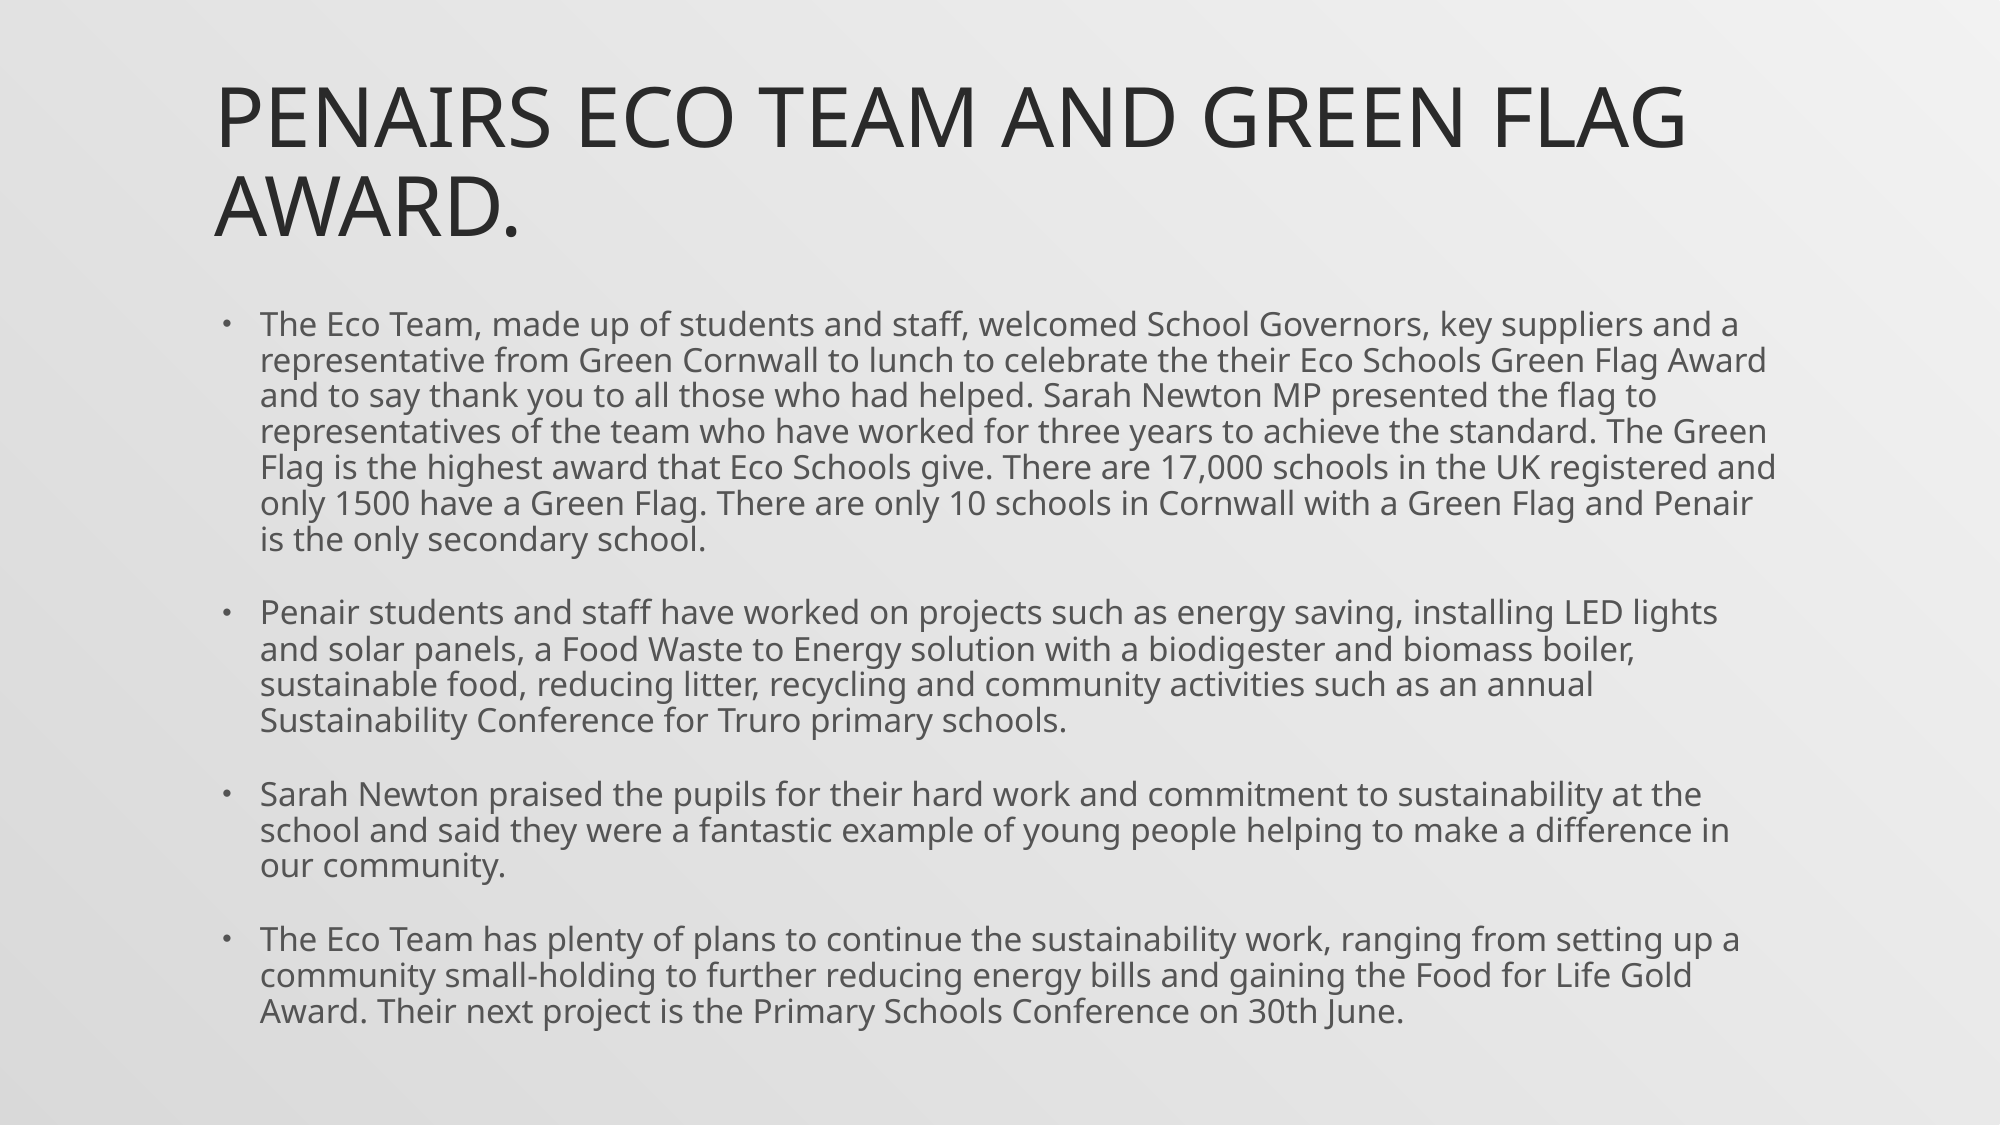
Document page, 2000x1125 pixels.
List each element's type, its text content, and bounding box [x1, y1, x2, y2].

title Penairs eco team and green flag award. [199, 45, 1800, 263]
list The Eco Team, made up of students and staff, welcomed School Governors, key suppliers and a representative from Green Cornwall to lunch to celebrate the their Eco Schools Green Flag Award and to say thank you to all those who had helped. Sarah Newton MP presented the flag to representatives of the team who have worked for three years to achieve the standard. The Green Flag is the highest award that Eco Schools give. There are 17,000 schools in the UK registered and only 1500 have a Green Flag. There are only 10 schools in Cornwall with a Green Flag and Penair is the only secondary school. Penair students and staff have worked on projects such as energy saving, installing LED lights and solar panels, a Food Waste to Energy solution with a biodigester and biomass boiler, sustainable food, reducing litter, recycling and community activities such as an annual Sustainability Conference for Truro primary schools. Sarah Newton praised the pupils for their hard work and commitment to sustainability at the school and said they were a fantastic example of young people helping to make a difference in our community. The Eco Team has plenty of plans to continue the sustainability work, ranging from setting up a community small-holding to further reducing energy bills and gaining the Food for Life Gold Award. Their next project is the Primary Schools Conference on 30th June. [199, 299, 1800, 1013]
